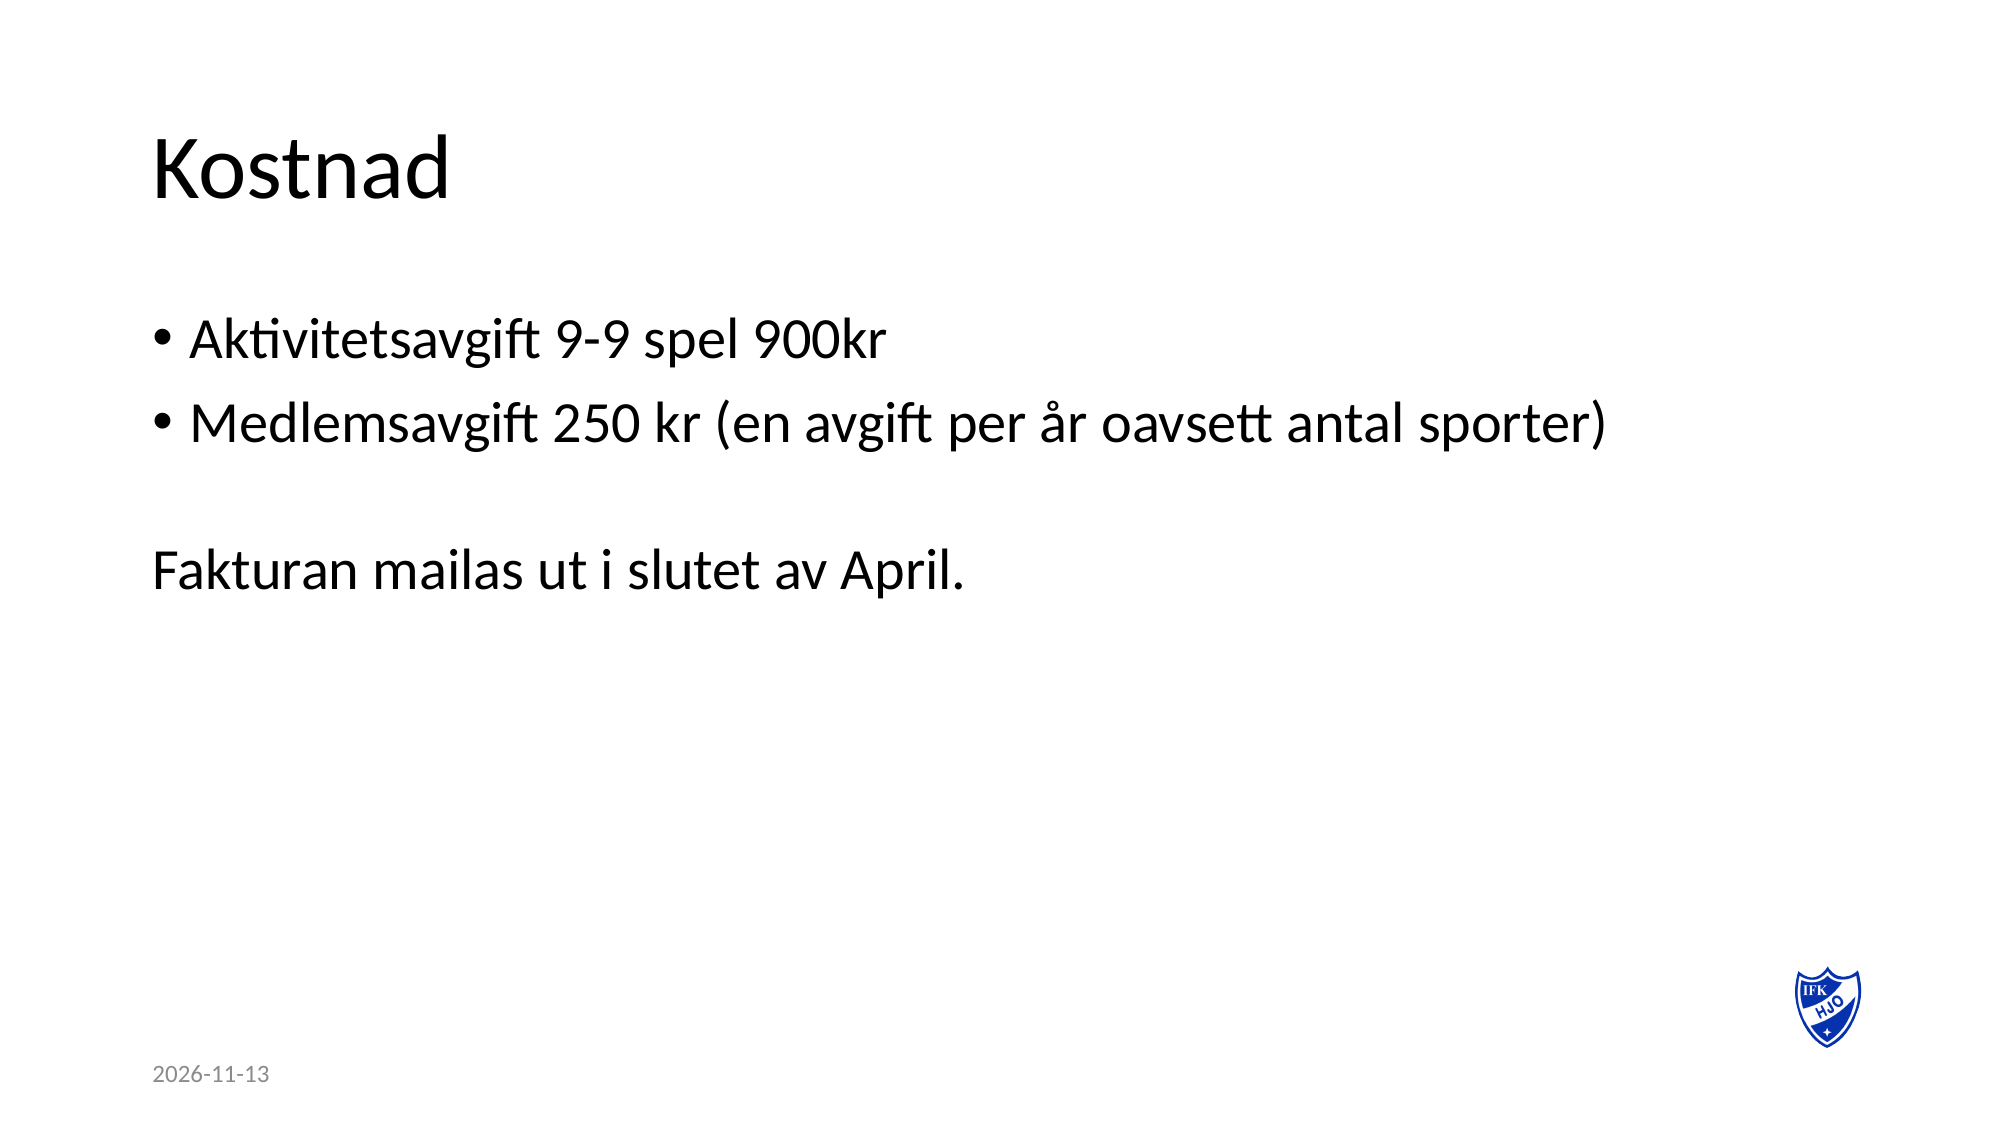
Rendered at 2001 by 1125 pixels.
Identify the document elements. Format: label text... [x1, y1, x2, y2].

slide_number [137, 1042, 588, 1103]
picture [1795, 965, 1863, 1048]
title Kostnad [137, 59, 1302, 278]
list Aktivitetsavgift 9-9 spel 900kr Medlemsavgift 250 kr (en avgift per år oavsett antal sporter) Fakturan mailas ut i slutet av April. [137, 301, 1863, 949]
